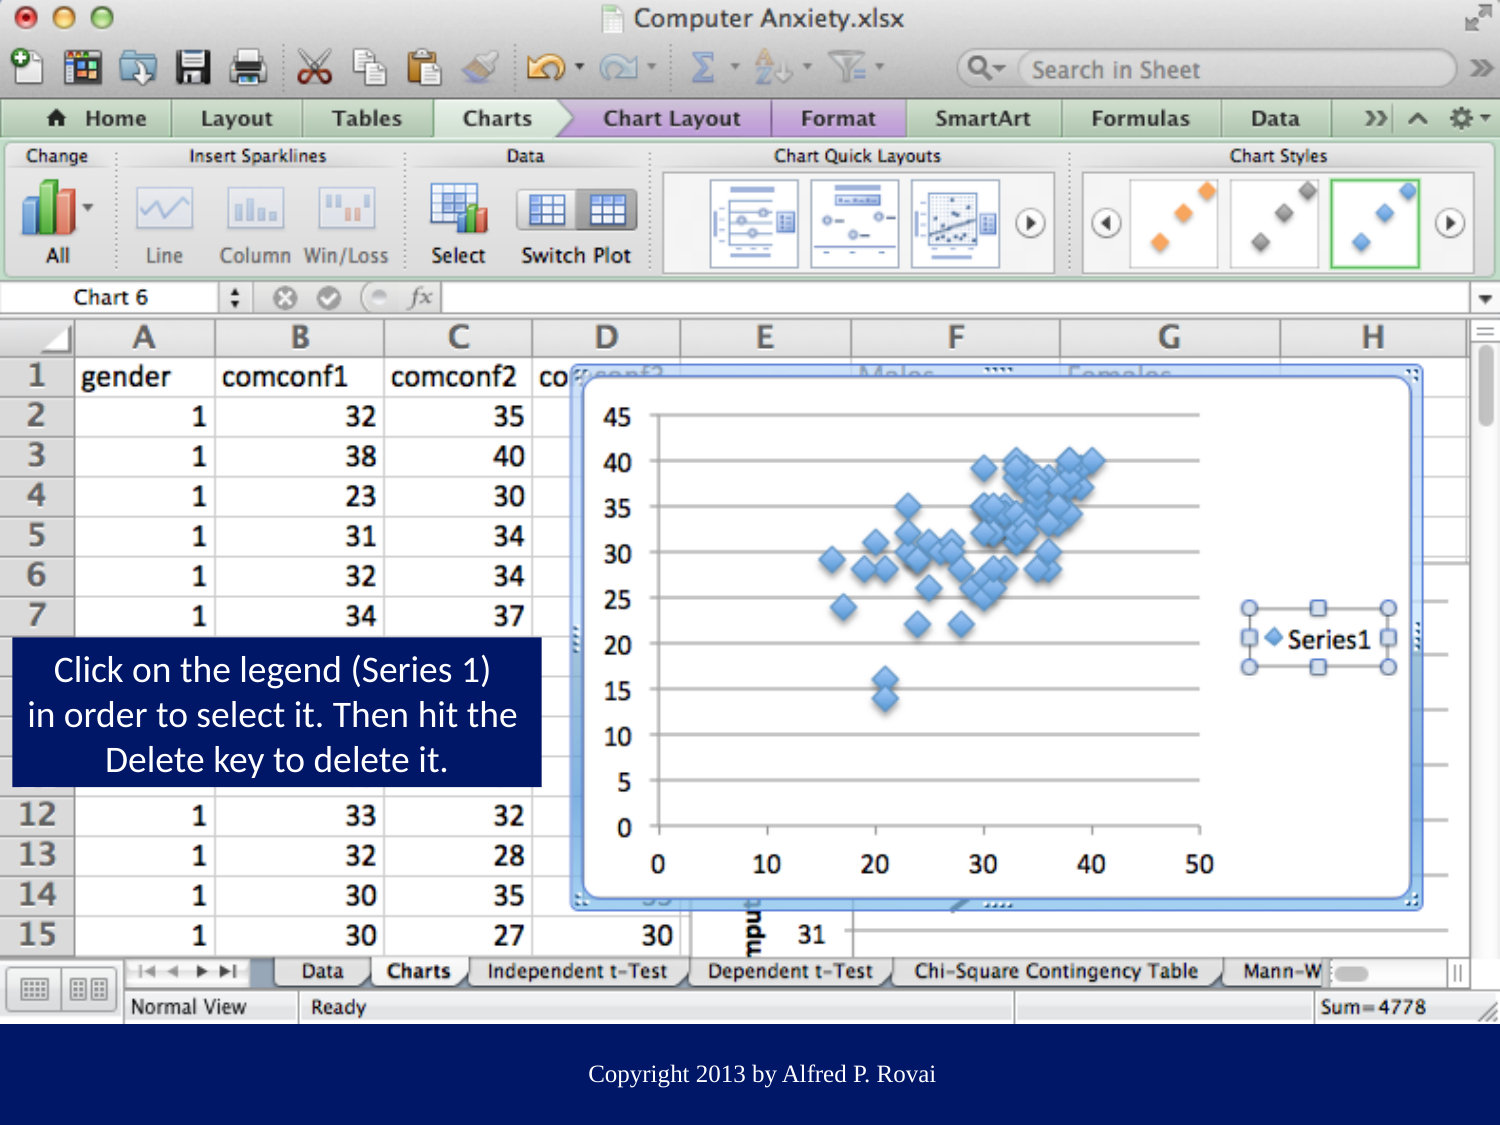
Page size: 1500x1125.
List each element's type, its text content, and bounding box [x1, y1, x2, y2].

picture [0, 0, 1500, 1024]
footer Copyright 2013 by Alfred P. Rovai [262, 1042, 1263, 1103]
